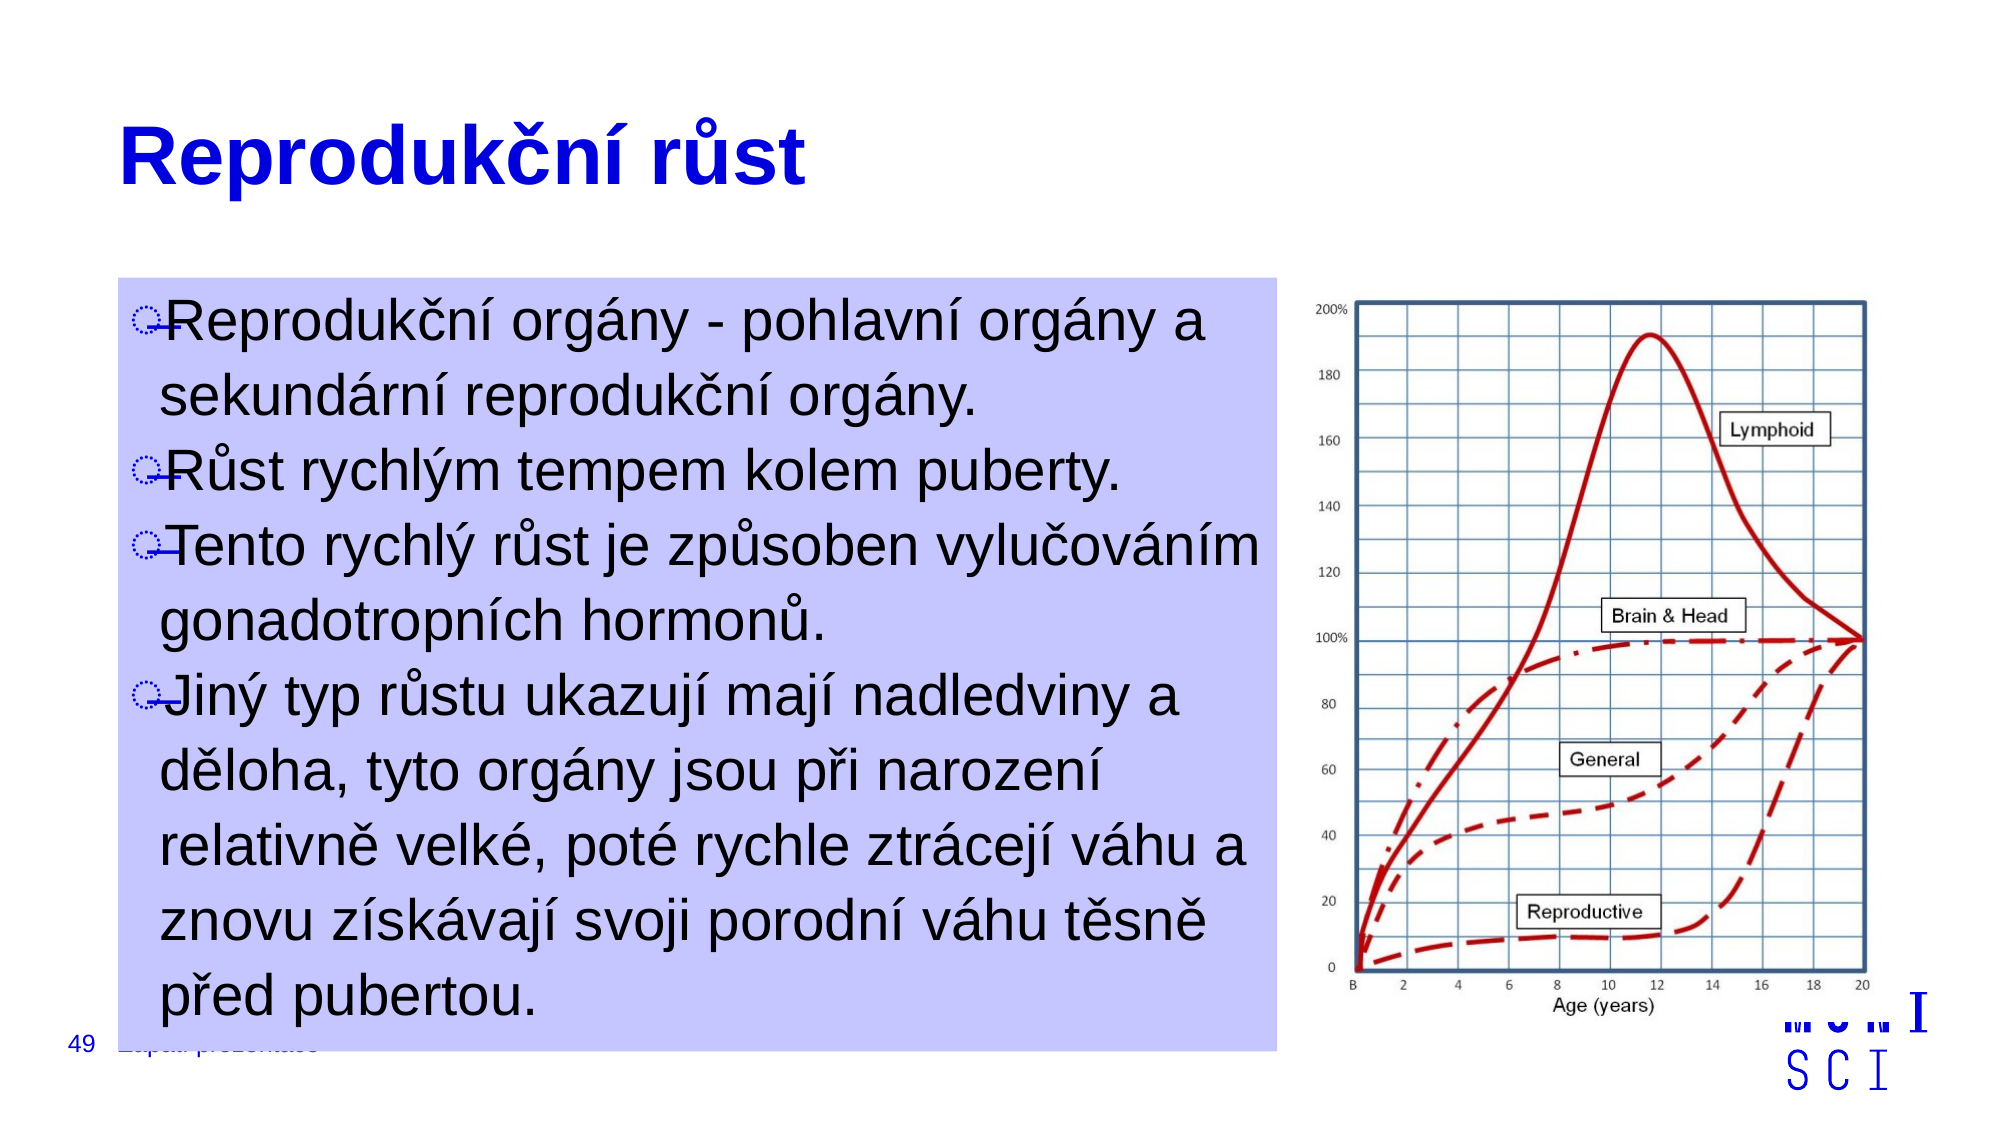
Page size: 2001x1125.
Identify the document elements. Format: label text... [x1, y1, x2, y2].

picture [1305, 259, 1907, 1022]
slide_number 49 [67, 1021, 110, 1063]
list Reprodukční orgány - pohlavní orgány a sekundární reprodukční orgány. Růst rychlým tempem kolem puberty. Tento rychlý růst je způsoben vylučováním gonadotropních hormonů. Jiný typ růstu ukazují mají nadledviny a děloha, tyto orgány jsou při narození relativně velké, poté rychle ztrácejí váhu a znovu získávají svoji porodní váhu těsně před pubertou. [118, 277, 1278, 1052]
title Reprodukční růst [118, 118, 1883, 193]
footer Zápatí prezentace [118, 1021, 1418, 1063]
